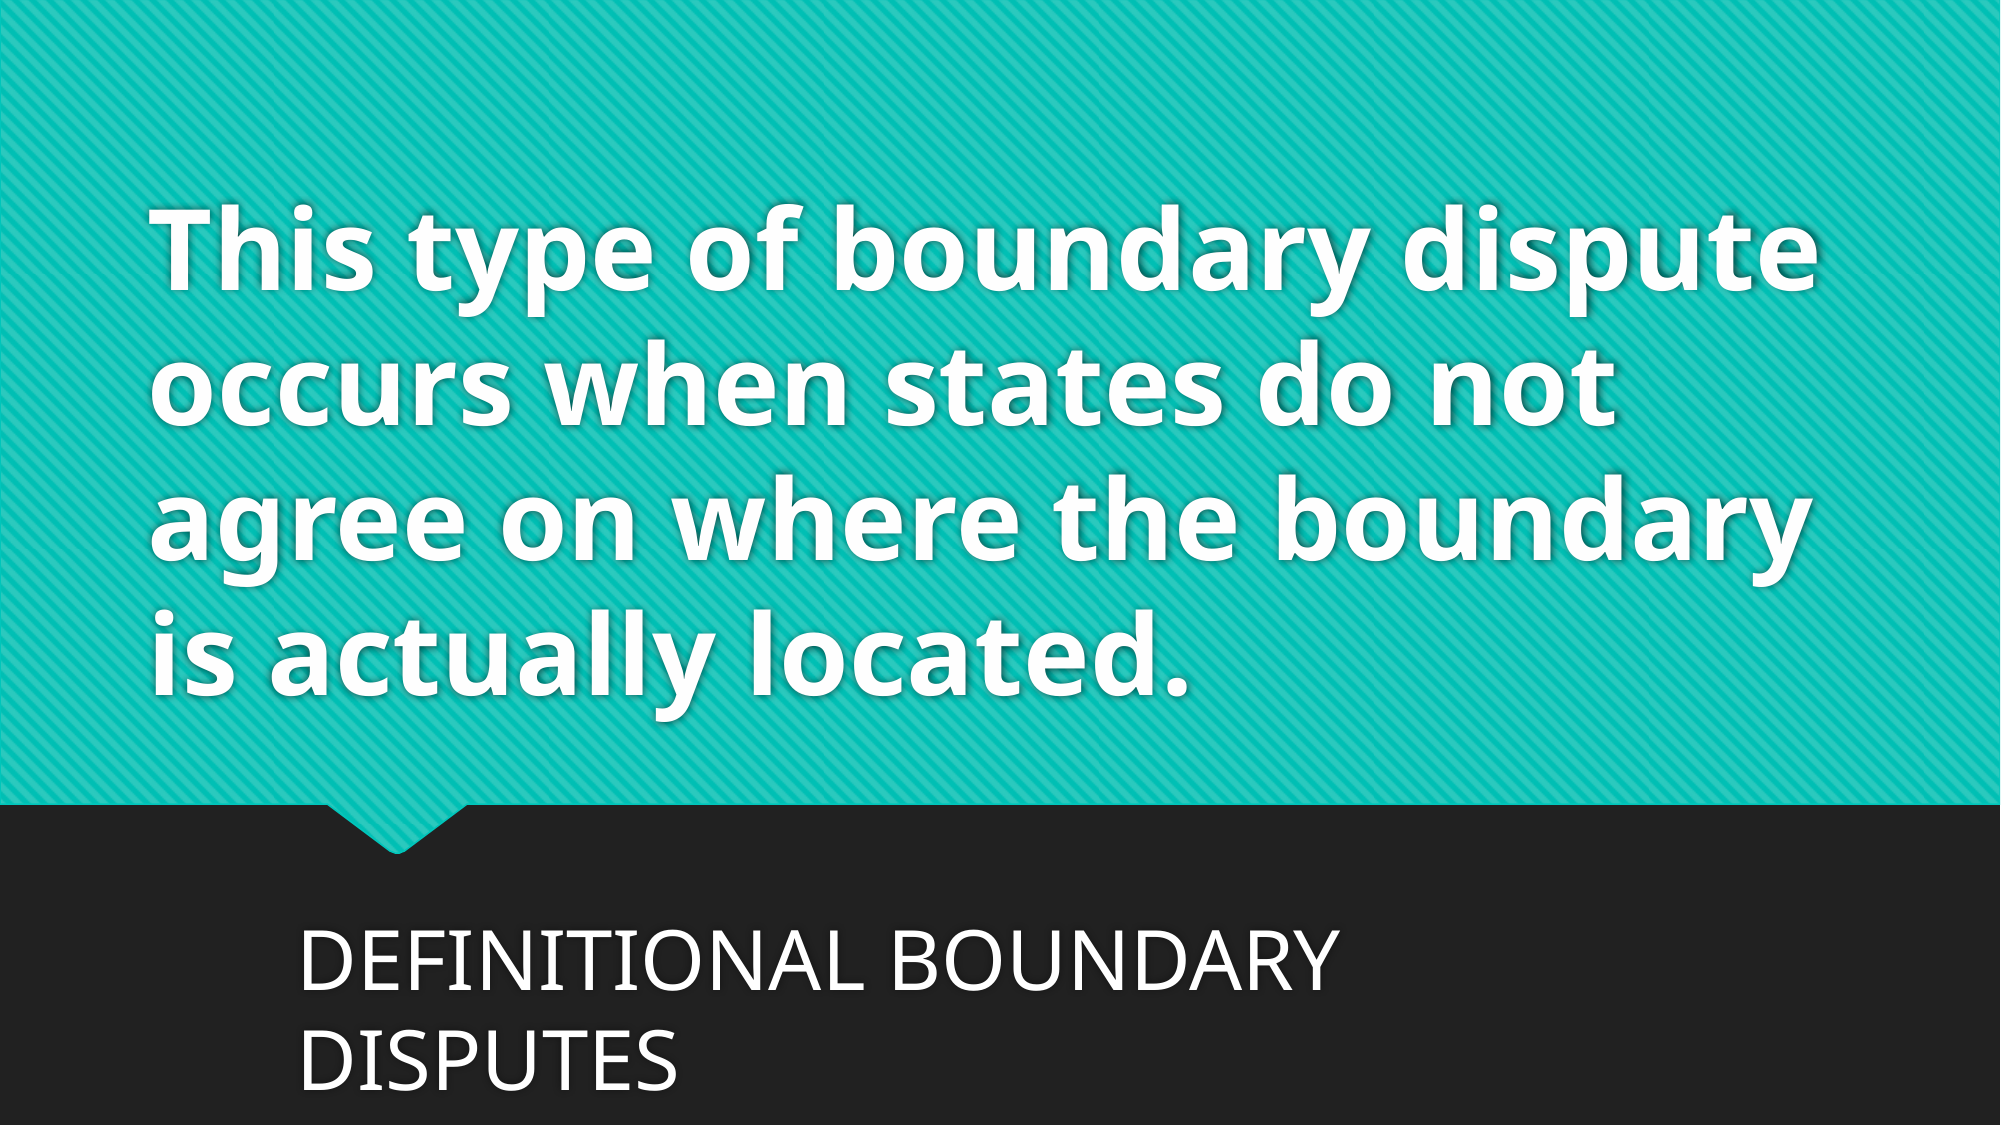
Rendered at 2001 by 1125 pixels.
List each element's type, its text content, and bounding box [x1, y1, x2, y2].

subtitle DEFINITIONAL BOUNDARY DISPUTES [281, 900, 1719, 1021]
title This type of boundary dispute occurs when states do not agree on where the boundary is actually located. [132, 237, 1868, 726]
